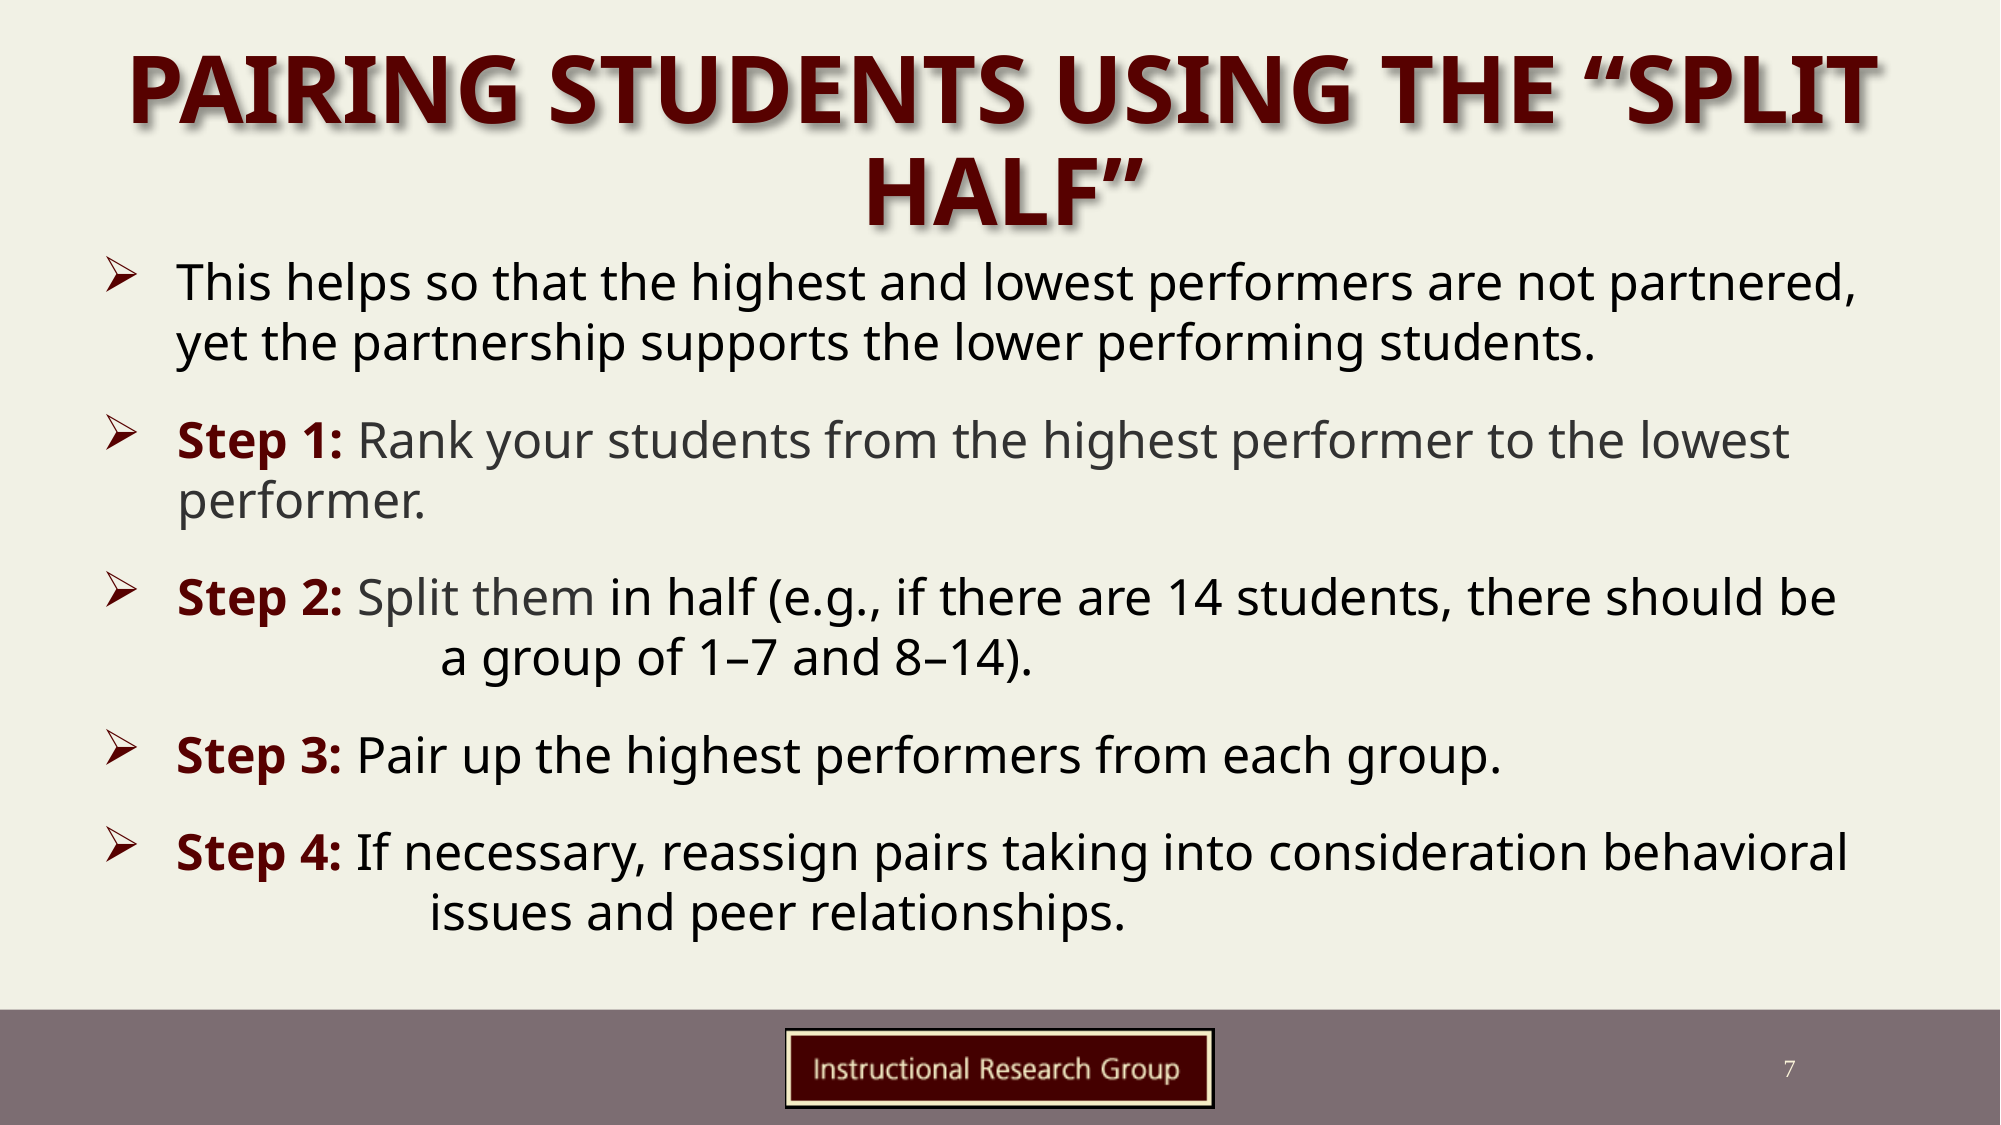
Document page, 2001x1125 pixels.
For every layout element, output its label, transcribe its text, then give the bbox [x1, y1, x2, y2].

list This helps so that the highest and lowest performers are not partnered, yet the partnership supports the lower performing students. Step 1: Rank your students from the highest performer to the lowest performer. Step 2: Split them in half (e.g., if there are 14 students, there should be a group of 1–7 and 8–14). Step 3: Pair up the highest performers from each group. Step 4: If necessary, reassign pairs taking into consideration behavioral issues and peer relationships. [86, 243, 1914, 1014]
title Pairing Students Using the “Split Half” [86, 32, 1919, 256]
picture [785, 1028, 1215, 1109]
slide_number 7 [1530, 1037, 1811, 1098]
